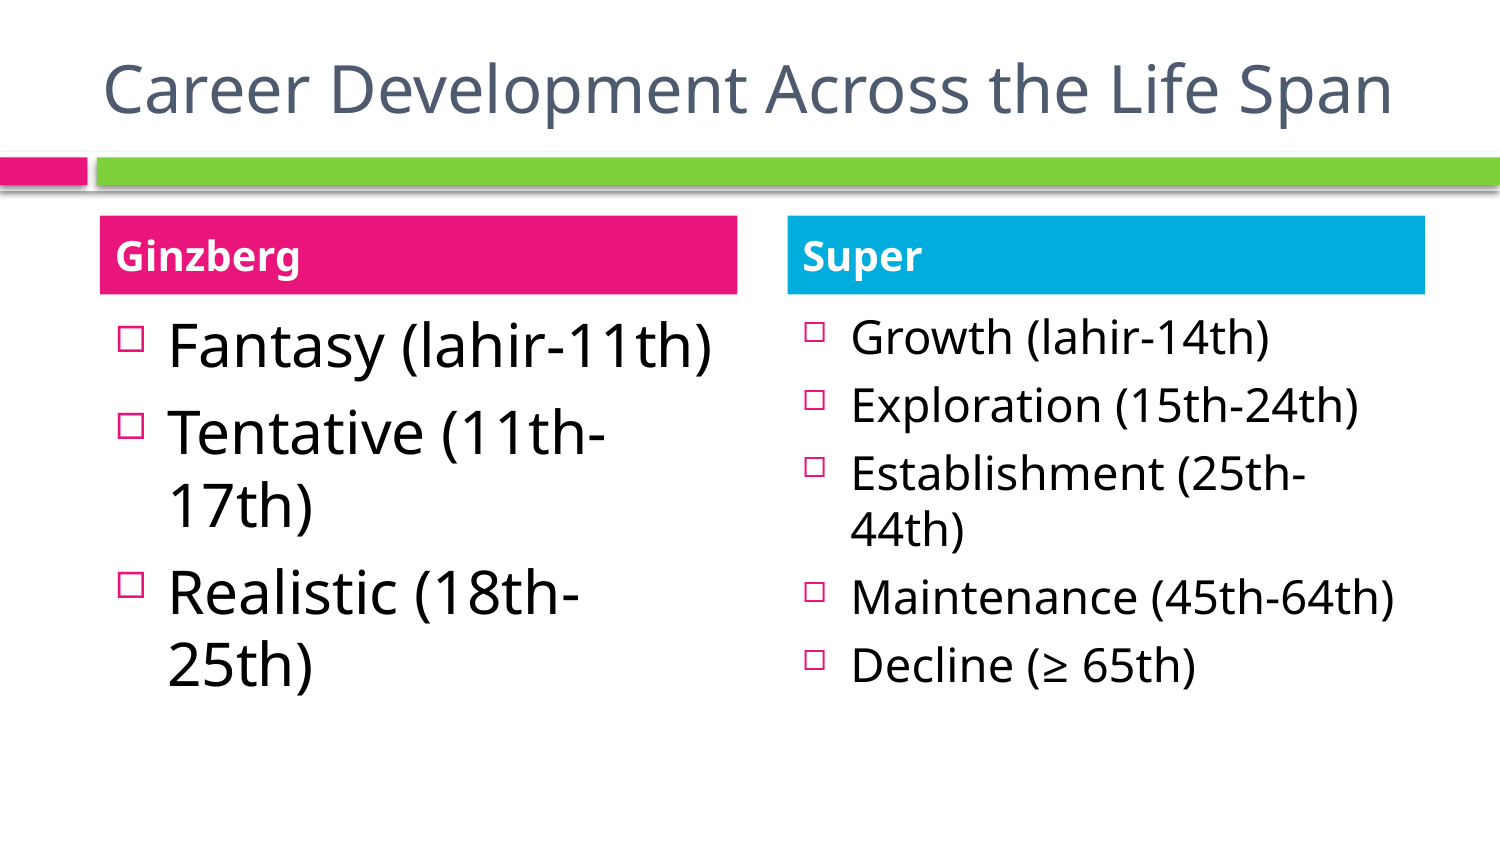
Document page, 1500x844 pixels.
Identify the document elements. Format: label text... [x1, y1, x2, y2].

title Career Development Across the Life Span [87, 33, 1425, 141]
list Fantasy (lahir-11th) Tentative (11th-17th) Realistic (18th-25th) [99, 300, 738, 741]
list Ginzberg [99, 215, 738, 295]
list Super [787, 215, 1425, 295]
list Growth (lahir-14th) Exploration (15th-24th) Establishment (25th-44th) Maintenance (45th-64th) Decline (≥ 65th) [787, 300, 1425, 741]
